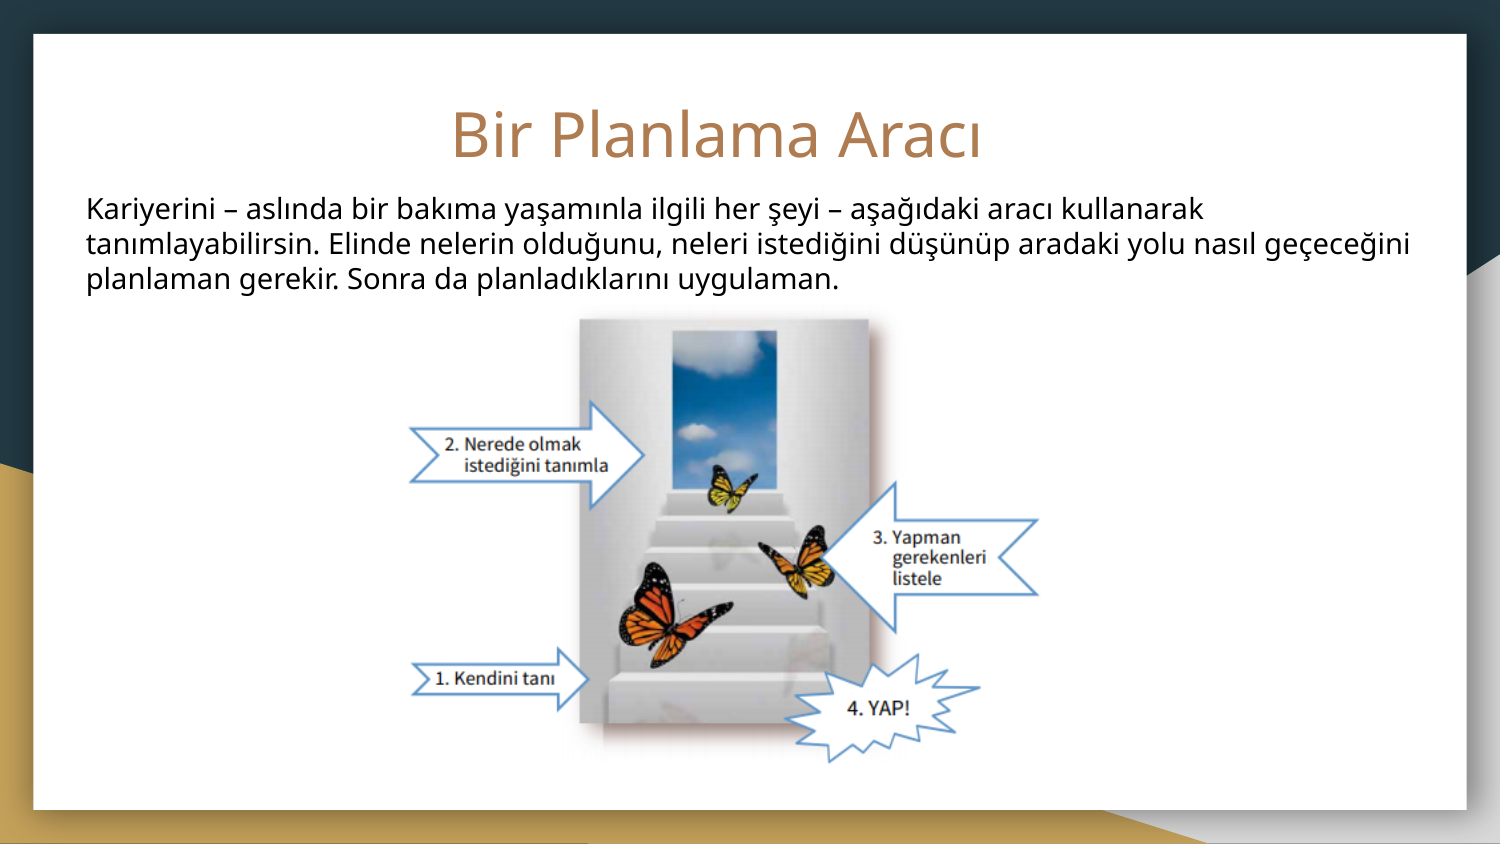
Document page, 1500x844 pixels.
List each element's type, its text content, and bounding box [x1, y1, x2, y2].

picture [396, 302, 1067, 794]
title Bir Planlama Aracı [101, 80, 1334, 175]
text_box Kariyerini – aslında bir bakıma yaşamınla ilgili her şeyi – aşağıdaki aracı kullanarak tanımlayabilirsin. Elinde nelerin olduğunu, neleri istediğini düşünüp aradaki yolu nasıl geçeceğini planlaman gerekir. Sonra da planladıklarını uygulaman. [70, 175, 1432, 304]
